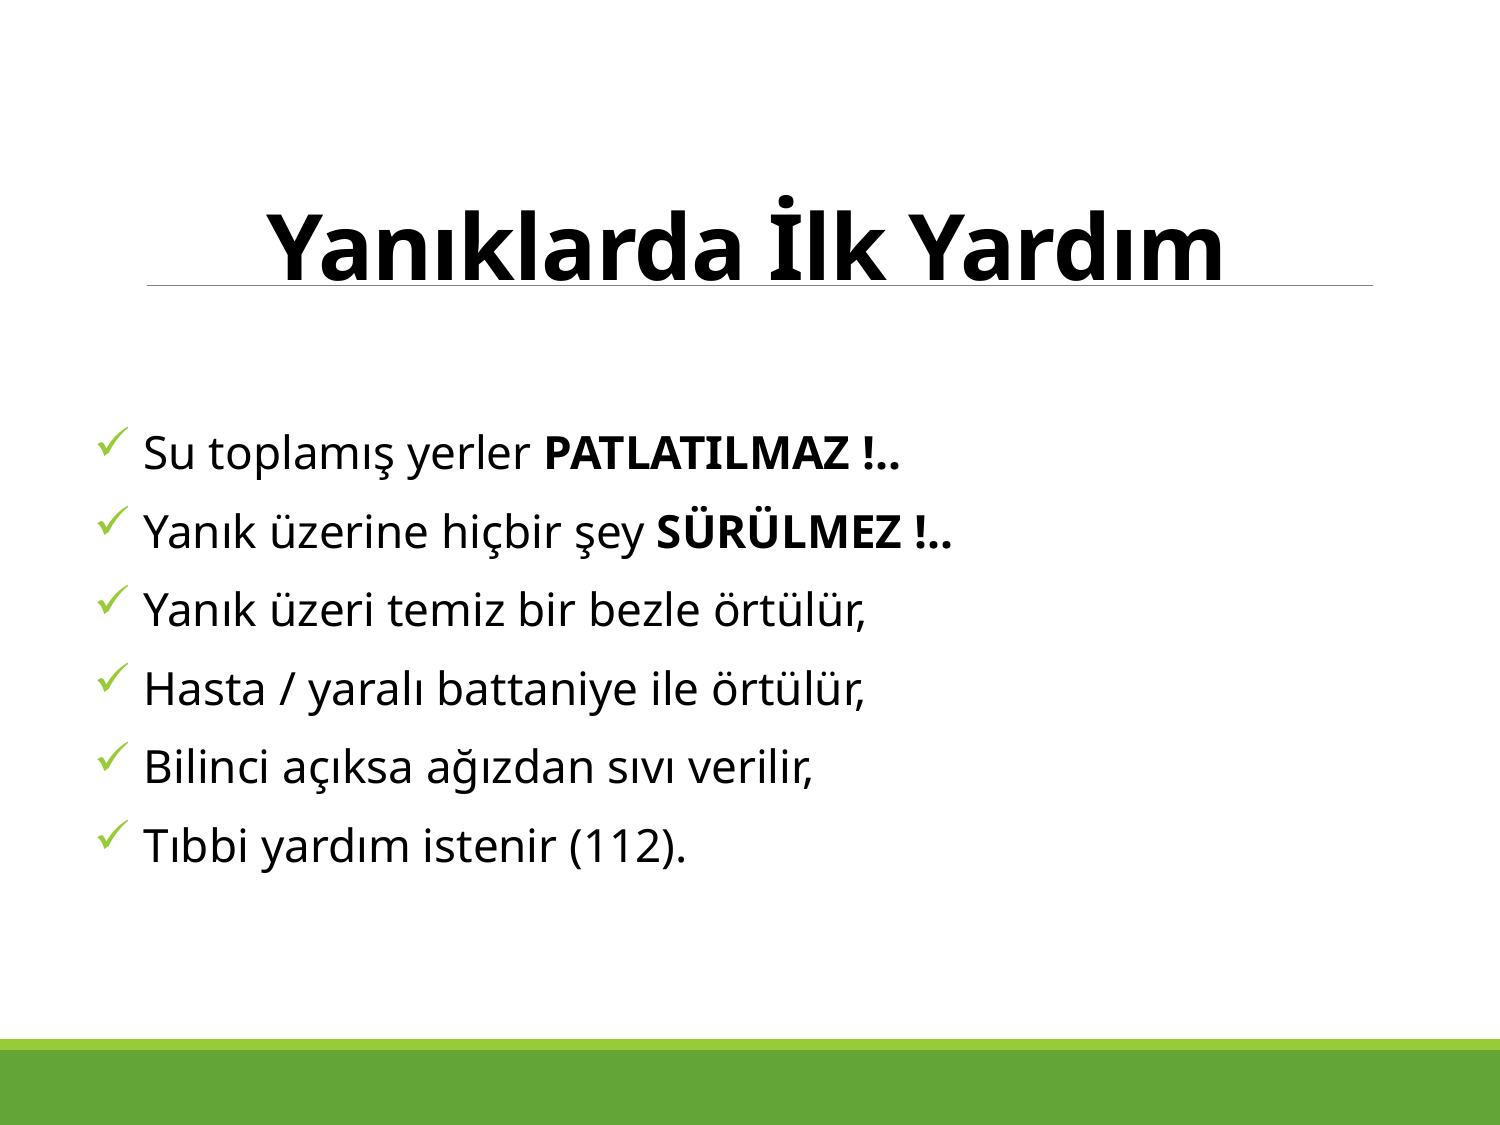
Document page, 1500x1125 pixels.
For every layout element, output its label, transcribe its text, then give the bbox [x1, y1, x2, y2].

title Yanıklarda İlk Yardım [92, 186, 1403, 307]
list Su toplamış yerler PATLATILMAZ !.. Yanık üzerine hiçbir şey SÜRÜLMEZ !.. Yanık üzeri temiz bir bezle örtülür, Hasta / yaralı battaniye ile örtülür, Bilinci açıksa ağızdan sıvı verilir, Tıbbi yardım istenir (112). [93, 338, 1405, 997]
